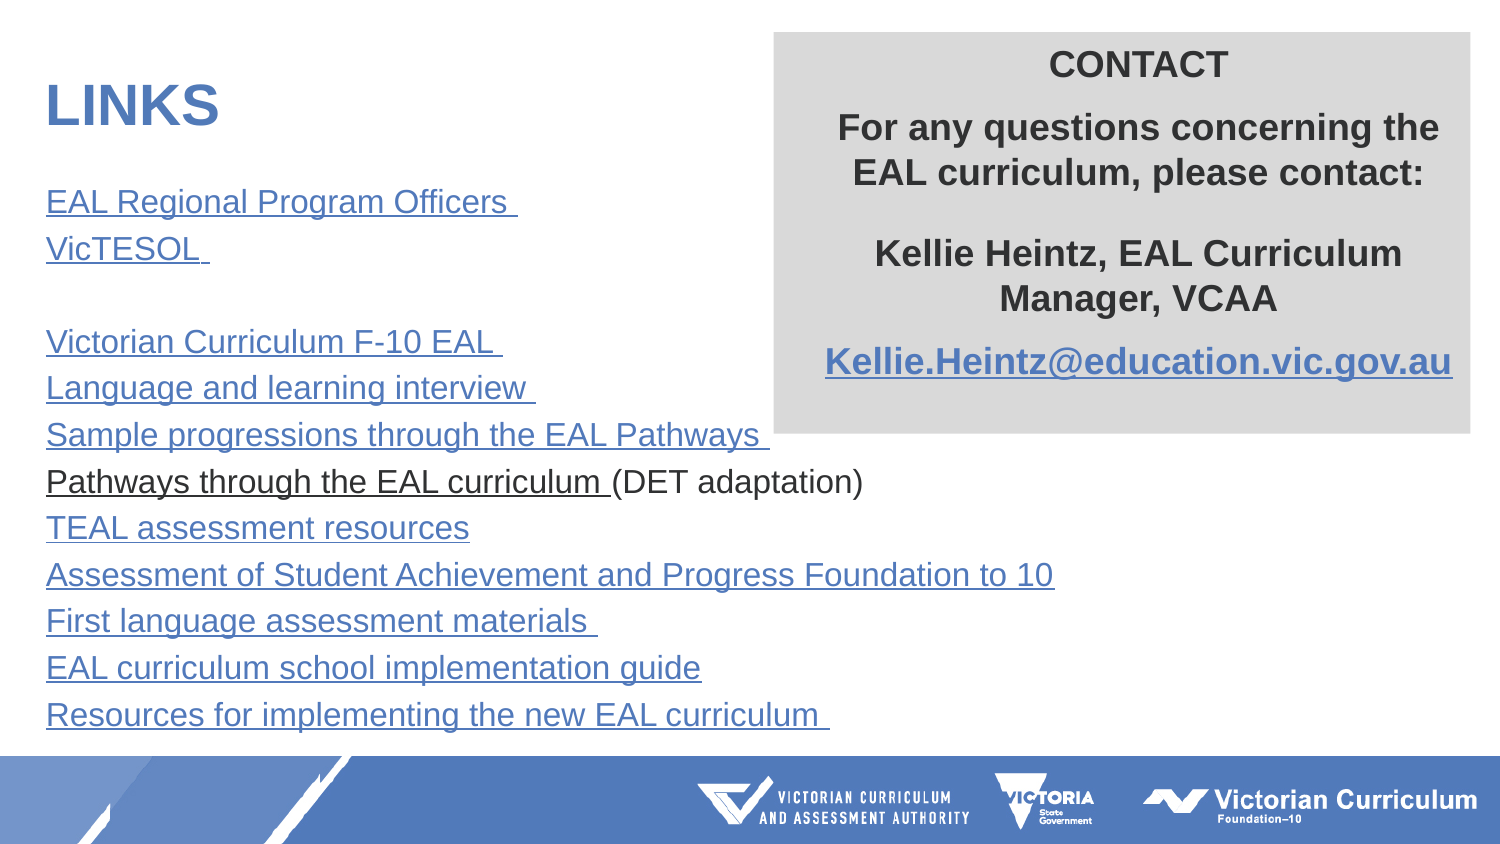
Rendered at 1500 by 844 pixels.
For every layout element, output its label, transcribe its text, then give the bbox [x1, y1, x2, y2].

text_box CONTACT For any questions concerning the EAL curriculum, please contact: Kellie Heintz, EAL Curriculum Manager, VCAA Kellie.Heintz@education.vic.gov.au [773, 32, 1471, 434]
title LINKS [30, 32, 773, 172]
list EAL Regional Program Officers VicTESOL Victorian Curriculum F-10 EAL Language and learning interview Sample progressions through the EAL Pathways Pathways through the EAL curriculum (DET adaptation) TEAL assessment resources Assessment of Student Achievement and Progress Foundation to 10 First language assessment materials EAL curriculum school implementation guide Resources for implementing the new EAL curriculum [30, 172, 1461, 741]
picture [0, 0, 1500, 844]
